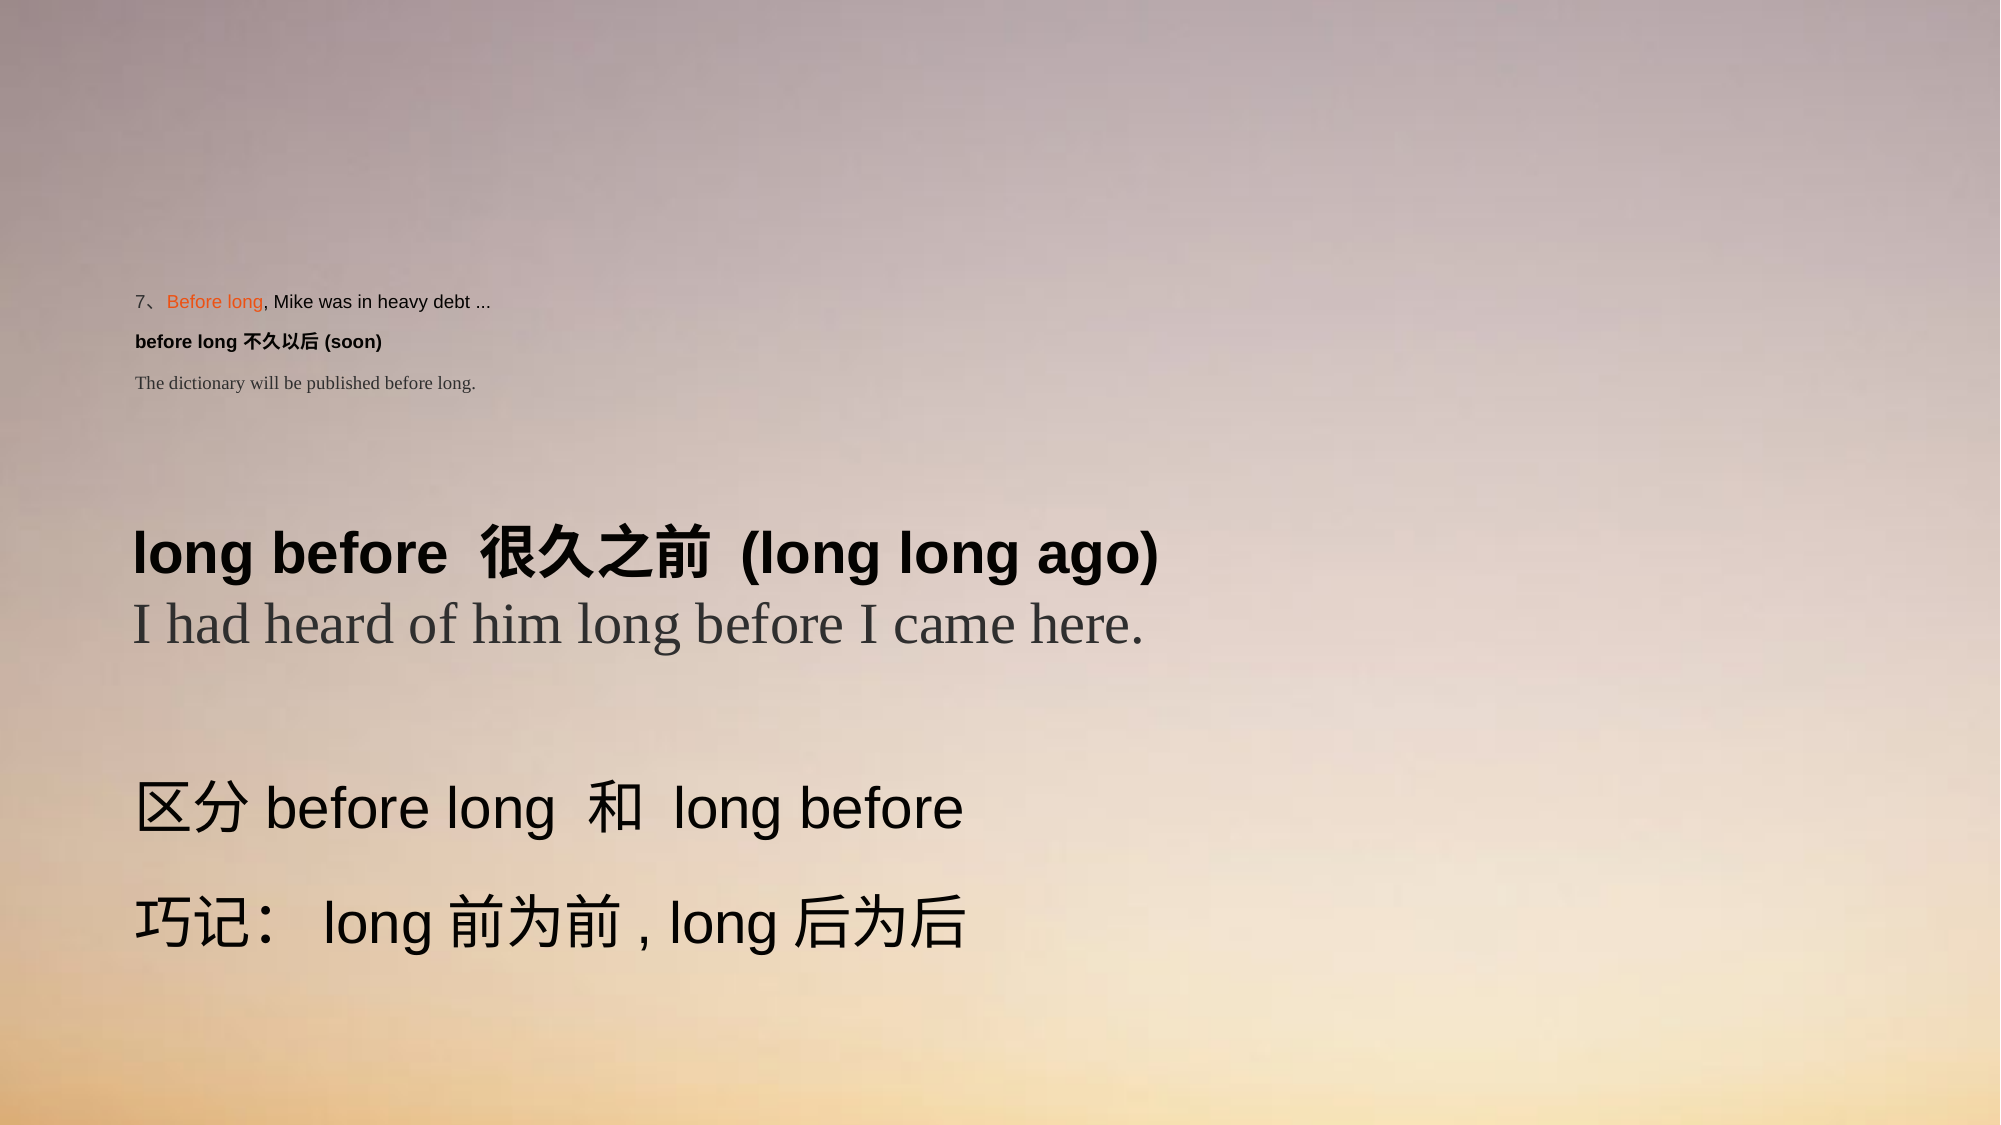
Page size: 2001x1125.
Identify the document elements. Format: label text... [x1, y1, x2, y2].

title 7、Before long, Mike was in heavy debt ... before long 不久以后 (soon) The dictionary will be published before long. [120, 282, 1845, 486]
text_box 区分before long 和 long before 巧记：long前为前, long后为后 [119, 762, 1773, 1033]
text_box long before 很久之前 (long long ago) I had heard of him long before I came here. [117, 507, 1753, 753]
picture [0, 0, 2000, 1125]
